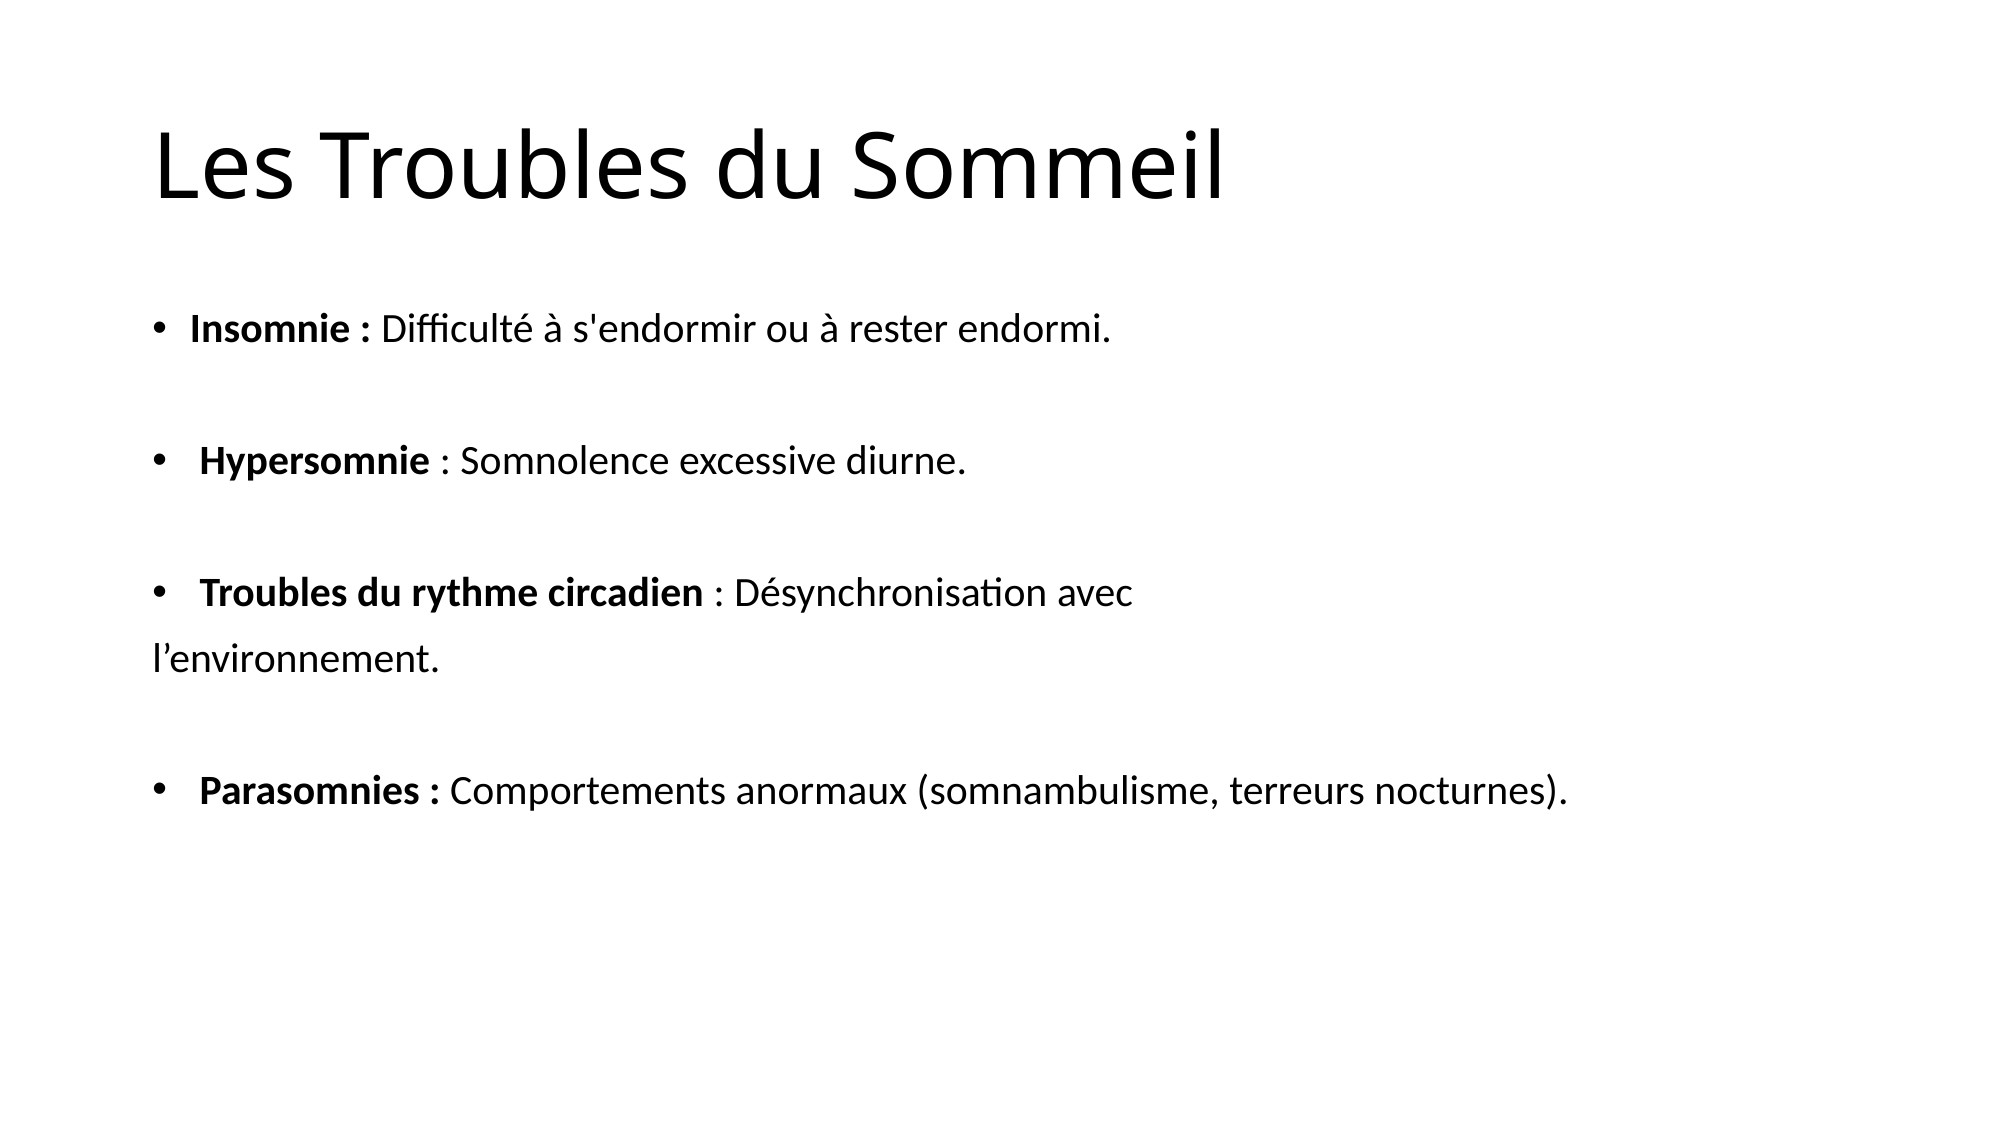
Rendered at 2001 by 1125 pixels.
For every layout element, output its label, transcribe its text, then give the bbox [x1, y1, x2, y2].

list Insomnie : Difficulté à s'endormir ou à rester endormi. Hypersomnie : Somnolence excessive diurne. Troubles du rythme circadien : Désynchronisation avec l’environnement. Parasomnies : Comportements anormaux (somnambulisme, terreurs nocturnes). [137, 299, 1863, 1014]
title Les Troubles du Sommeil [137, 59, 1863, 278]
